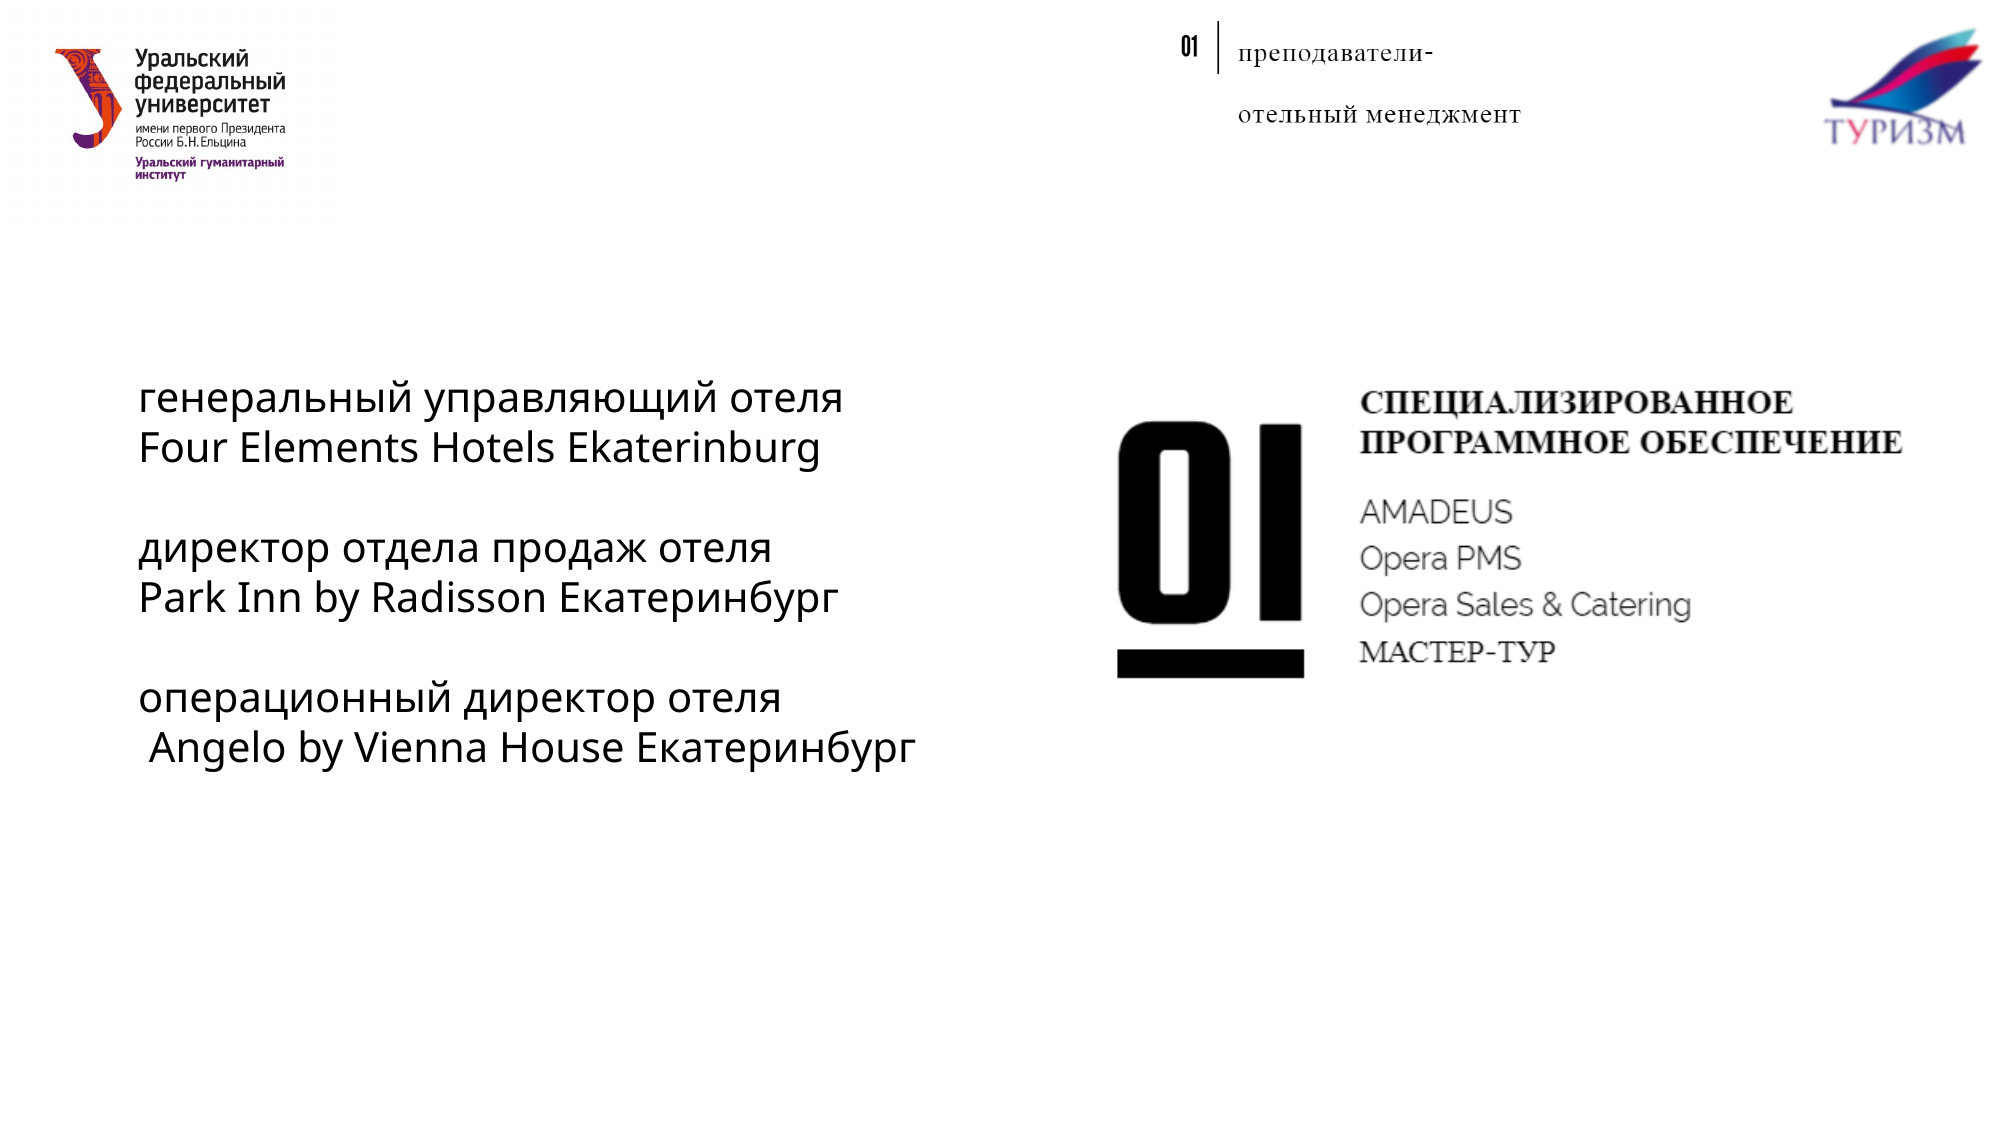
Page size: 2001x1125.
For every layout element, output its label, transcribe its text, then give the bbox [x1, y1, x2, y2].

picture [4, 0, 336, 232]
text_box генеральный управляющий отеля Four Elements Hotels Ekaterinburg директор отдела продаж отеля Park Inn by Radisson Екатеринбург операционный директор отеля Angelo by Vienna House Екатеринбург [123, 363, 1307, 884]
picture [1819, 0, 1998, 153]
picture [1166, 8, 1543, 139]
picture [1081, 377, 1957, 723]
